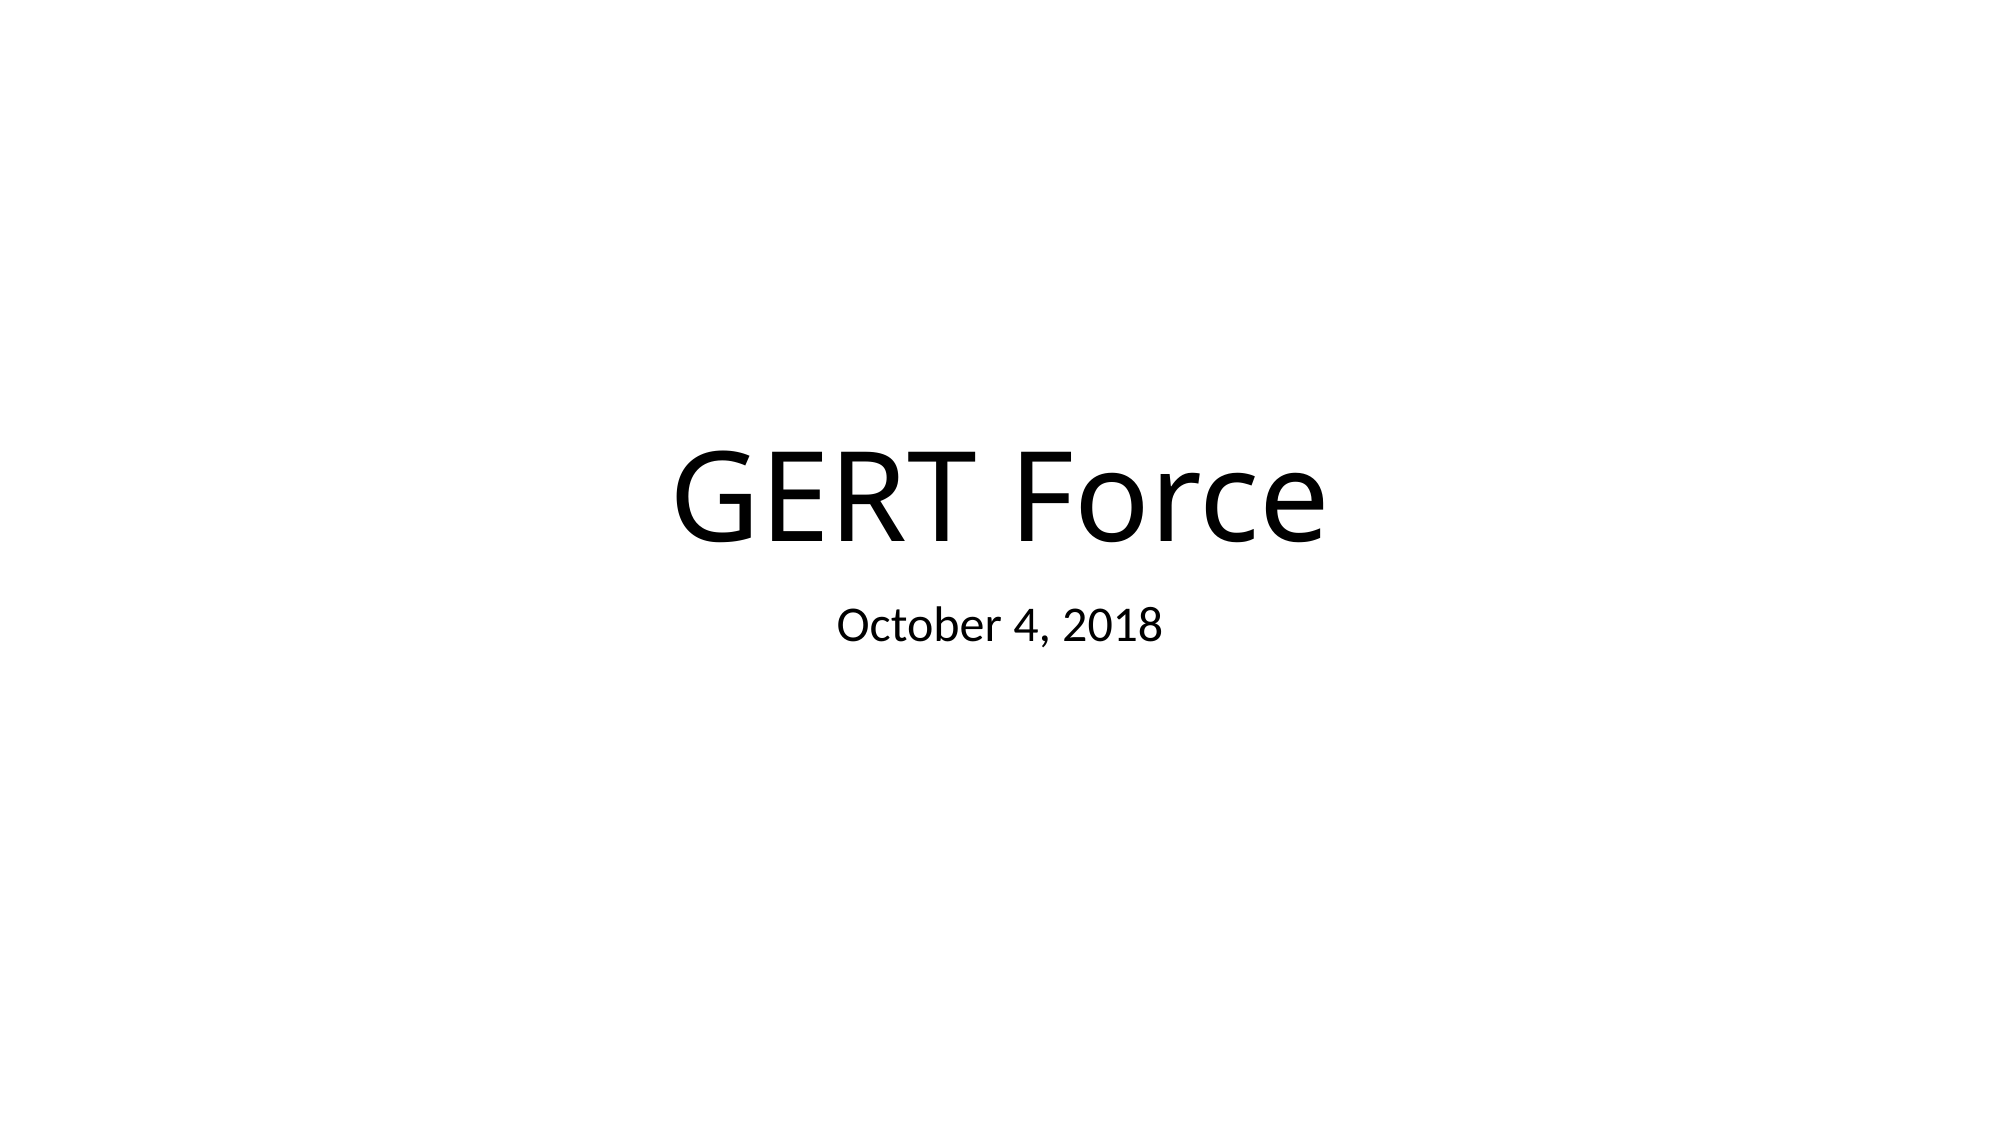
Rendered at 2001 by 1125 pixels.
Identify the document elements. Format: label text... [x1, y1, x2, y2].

subtitle October 4, 2018 [249, 590, 1750, 863]
title GERT Force [249, 184, 1750, 576]
